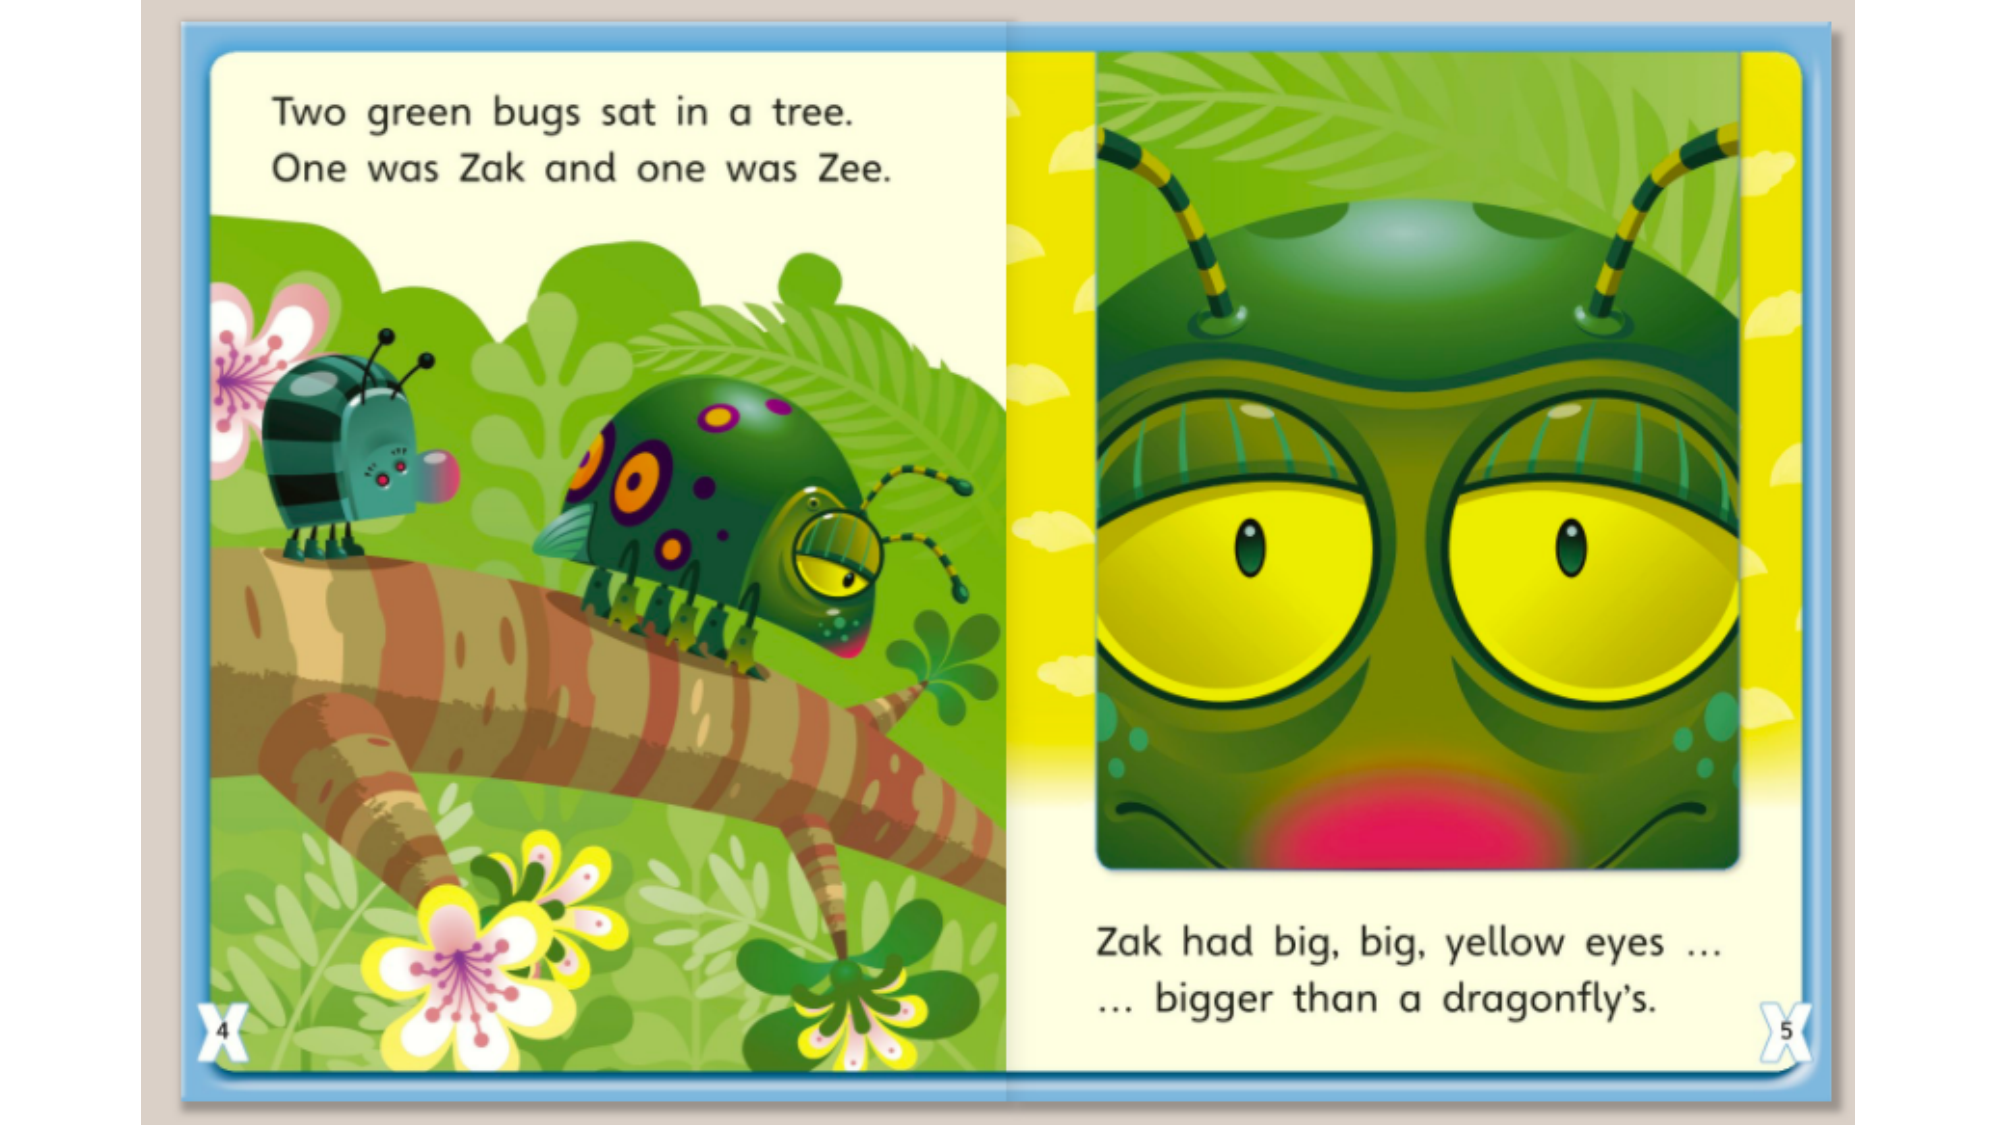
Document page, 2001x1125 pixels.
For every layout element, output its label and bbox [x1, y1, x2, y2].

picture [141, 0, 1855, 1125]
